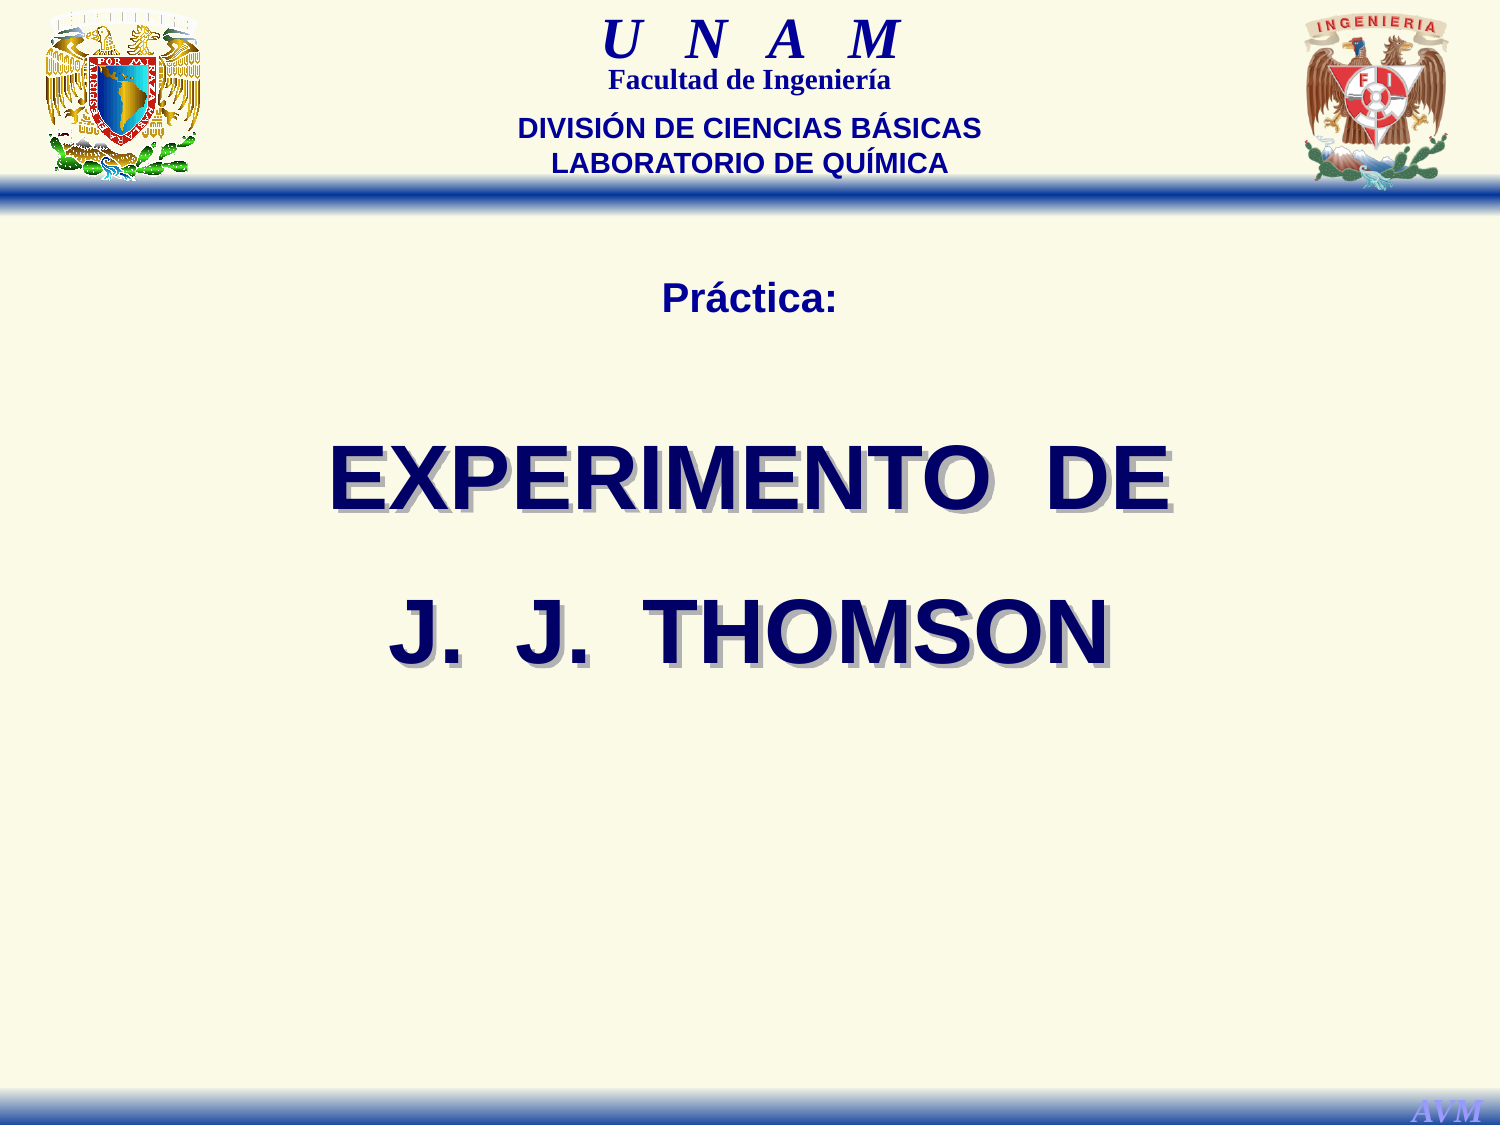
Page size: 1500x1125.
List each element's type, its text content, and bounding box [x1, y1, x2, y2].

picture [1299, 5, 1453, 198]
text_box EXPERIMENTO DE J. J. THOMSON [174, 366, 1325, 689]
text_box DIVISIÓN DE CIENCIAS BÁSICAS LABORATORIO DE QUÍMICA Práctica: [324, 101, 1176, 329]
picture [46, 8, 200, 181]
